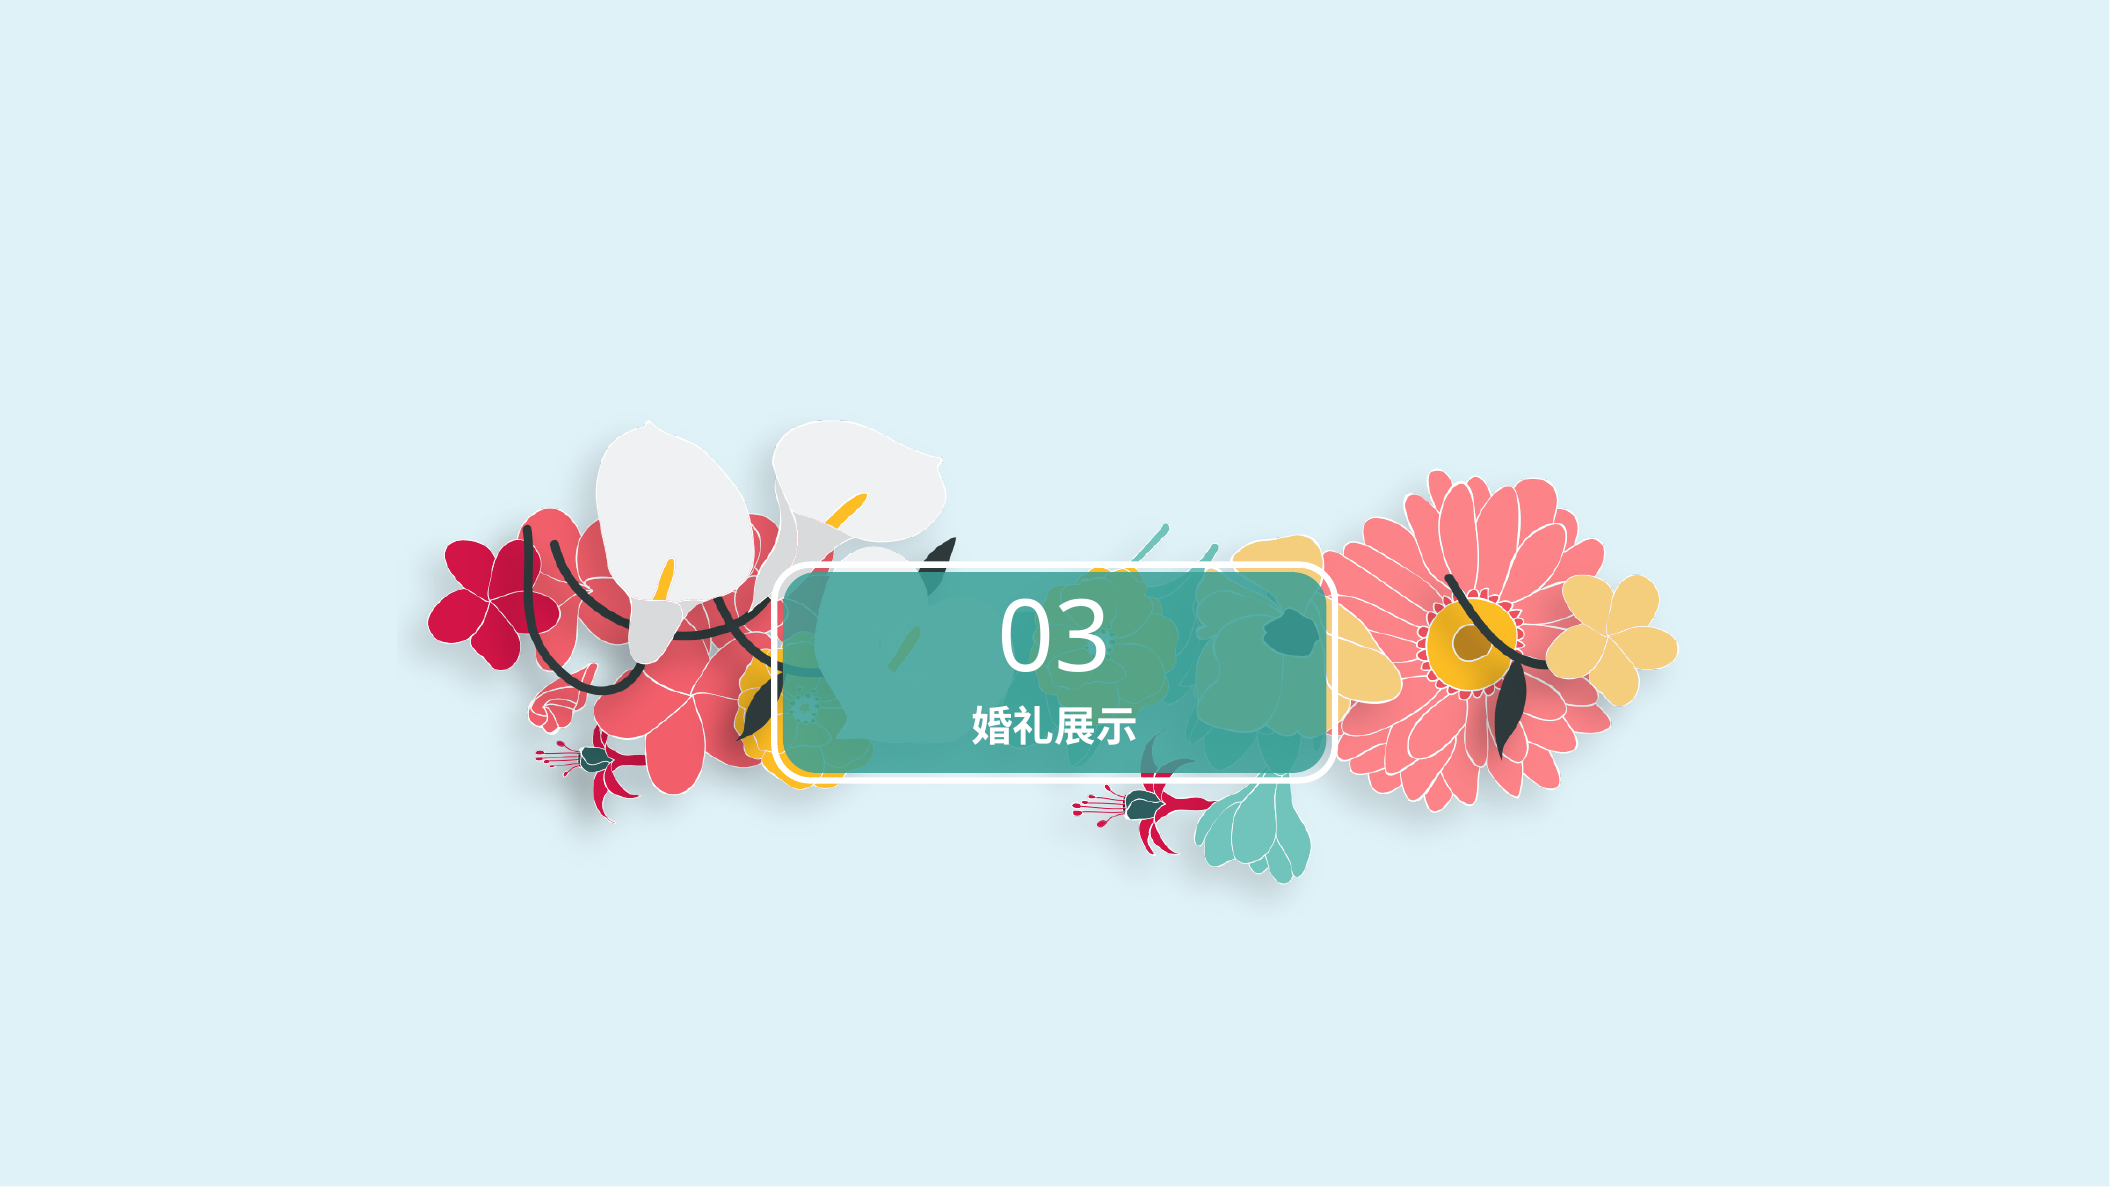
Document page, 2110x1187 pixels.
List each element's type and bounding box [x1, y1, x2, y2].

picture [396, 406, 1713, 919]
